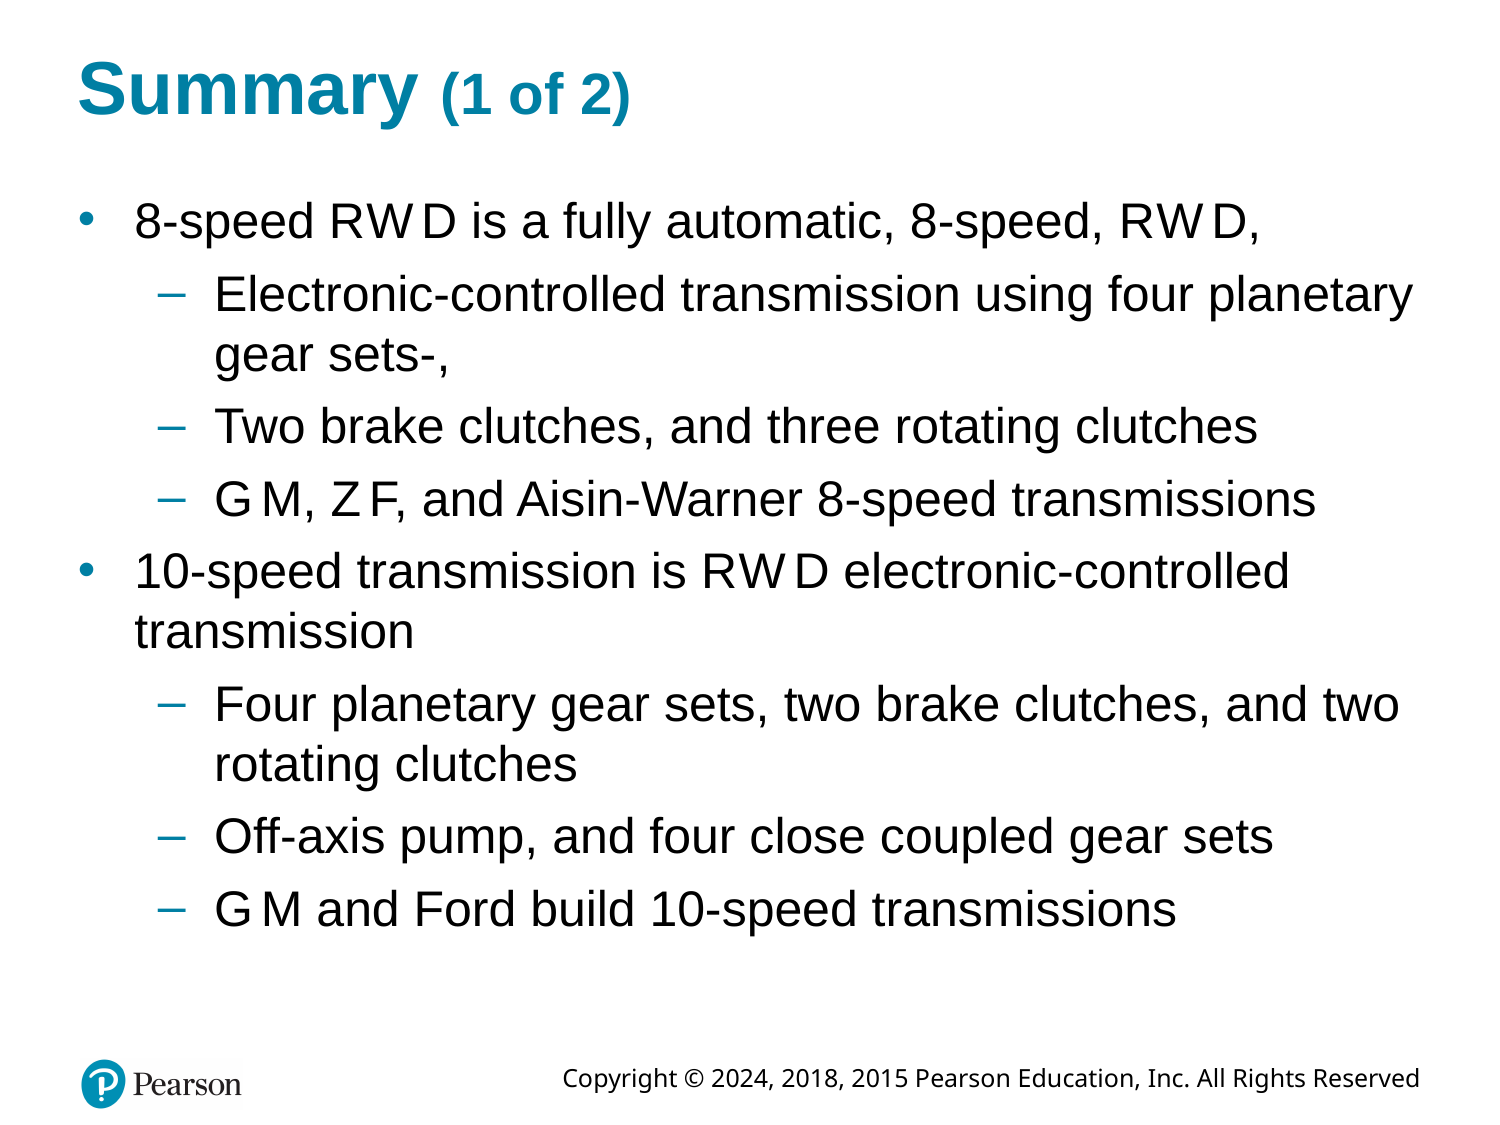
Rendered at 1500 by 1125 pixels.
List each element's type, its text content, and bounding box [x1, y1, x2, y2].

title Summary (1 of 2) [78, 0, 1428, 182]
picture [80, 1058, 243, 1110]
list 8-speed R W D is a fully automatic, 8-speed, R W D, Electronic-controlled transmission using four planetary gear sets-, Two brake clutches, and three rotating clutches G M, Z F, and Aisin-Warner 8-speed transmissions 10-speed transmission is R W D electronic-controlled transmission Four planetary gear sets, two brake clutches, and two rotating clutches Off-axis pump, and four close coupled gear sets G M and Ford build 10-speed transmissions [78, 185, 1428, 940]
